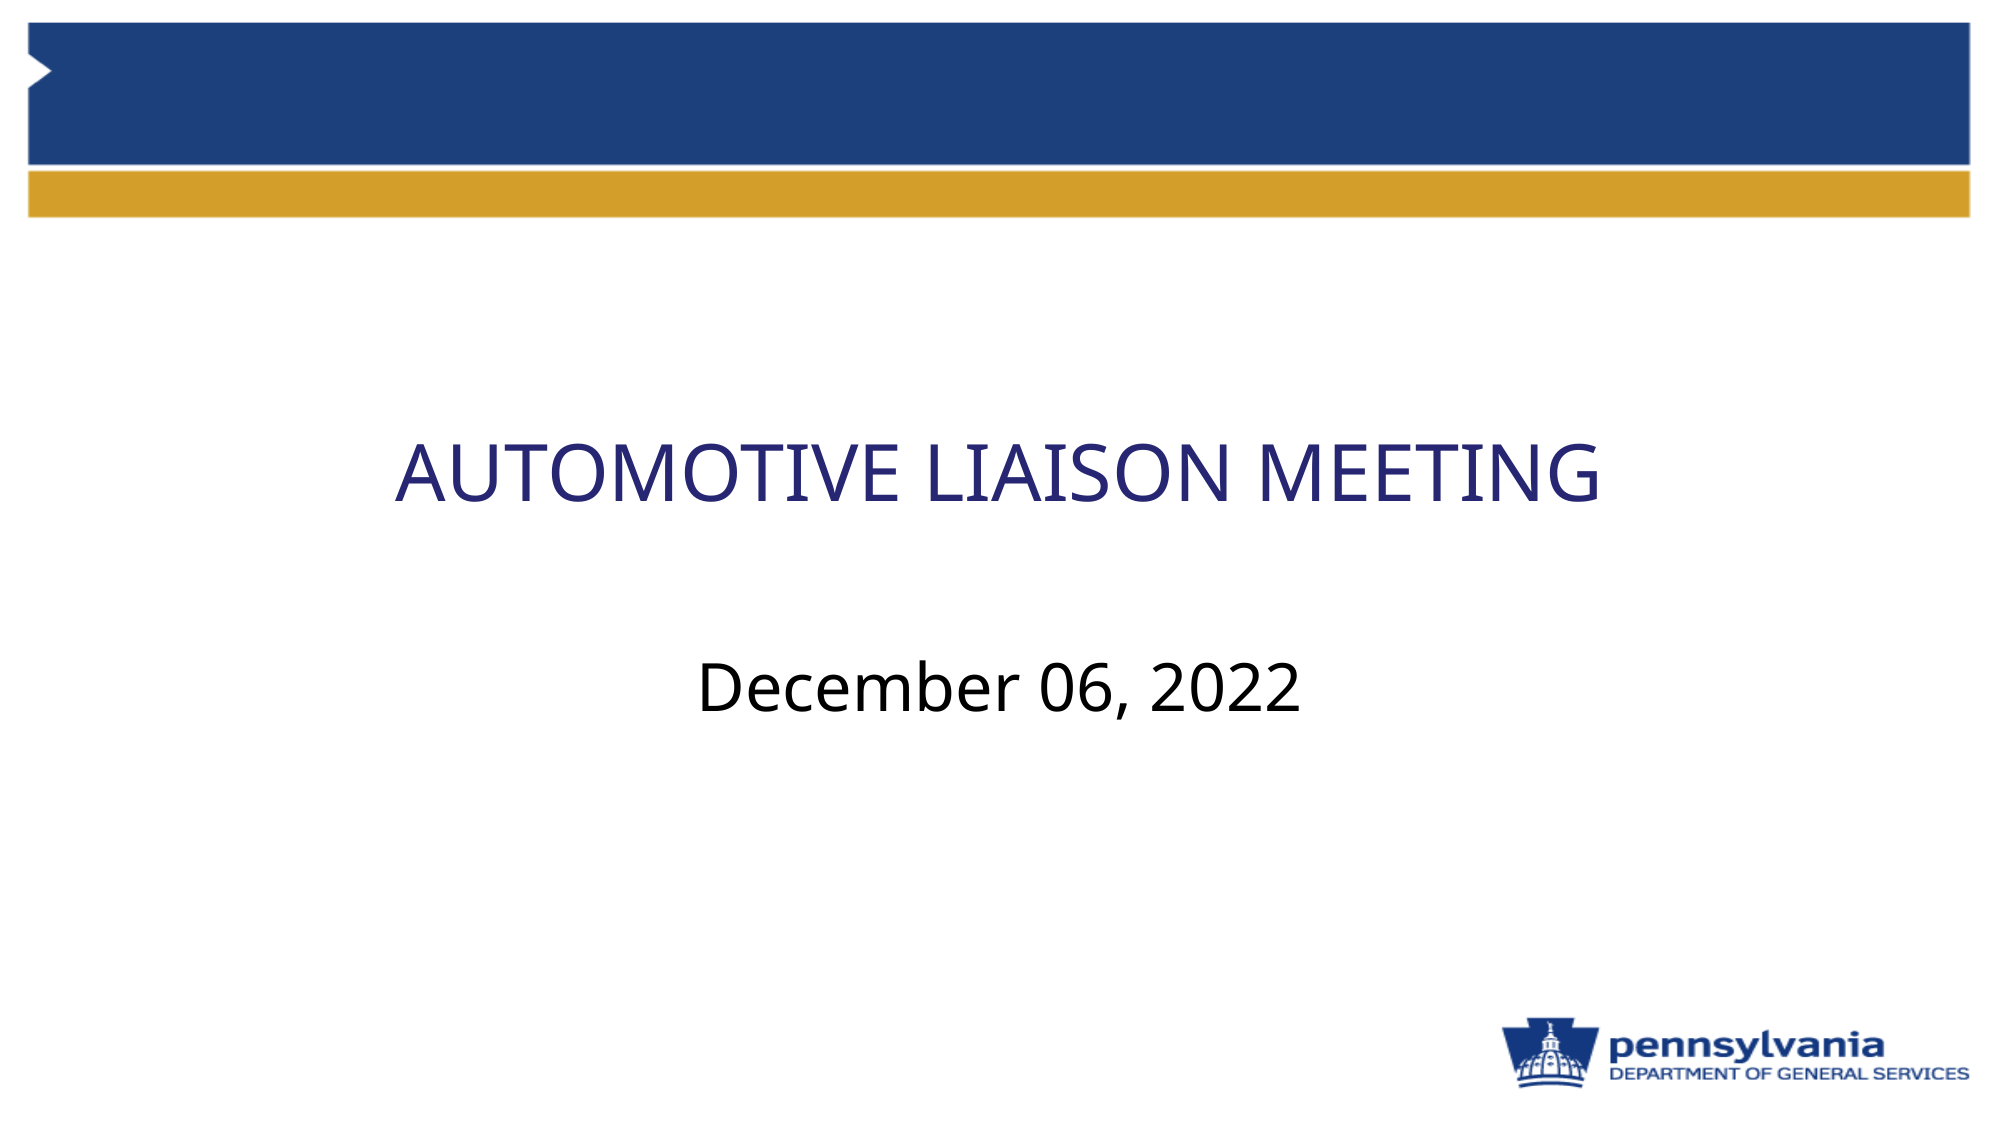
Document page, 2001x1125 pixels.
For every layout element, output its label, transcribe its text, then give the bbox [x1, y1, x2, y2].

subtitle December 06, 2022 [300, 637, 1700, 925]
title AUTOMOTIVE LIAISON MEETING [150, 349, 1850, 591]
